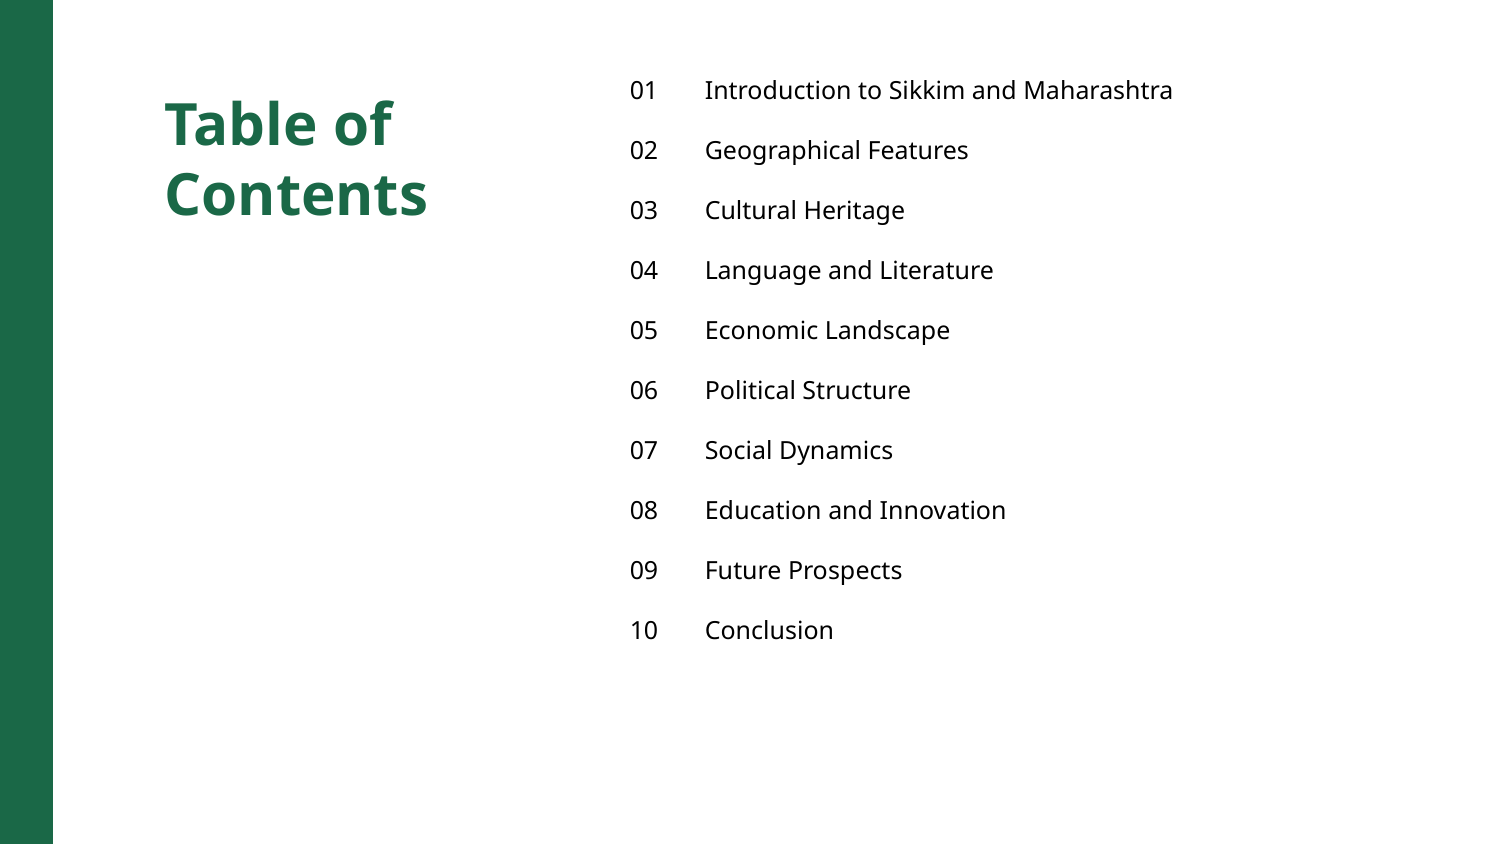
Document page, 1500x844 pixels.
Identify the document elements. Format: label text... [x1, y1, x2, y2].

text_box Table of Contents [149, 84, 525, 235]
text_box Future Prospects [689, 539, 1365, 599]
text_box Introduction to Sikkim and Maharashtra [689, 59, 1365, 119]
text_box 01 [614, 59, 689, 119]
text_box [0, 0, 53, 844]
text_box Political Structure [689, 359, 1365, 419]
text_box Economic Landscape [689, 299, 1365, 359]
text_box Conclusion [689, 599, 1365, 659]
text_box Education and Innovation [689, 479, 1365, 539]
text_box 04 [614, 239, 689, 299]
text_box 03 [614, 179, 689, 239]
text_box 02 [614, 119, 689, 179]
text_box 07 [614, 419, 689, 479]
text_box 10 [614, 599, 689, 659]
text_box 05 [614, 299, 689, 359]
text_box Cultural Heritage [689, 179, 1365, 239]
text_box 08 [614, 479, 689, 539]
text_box 09 [614, 539, 689, 599]
text_box Geographical Features [689, 119, 1365, 179]
text_box Social Dynamics [689, 419, 1365, 479]
text_box Language and Literature [689, 239, 1365, 299]
text_box 06 [614, 359, 689, 419]
